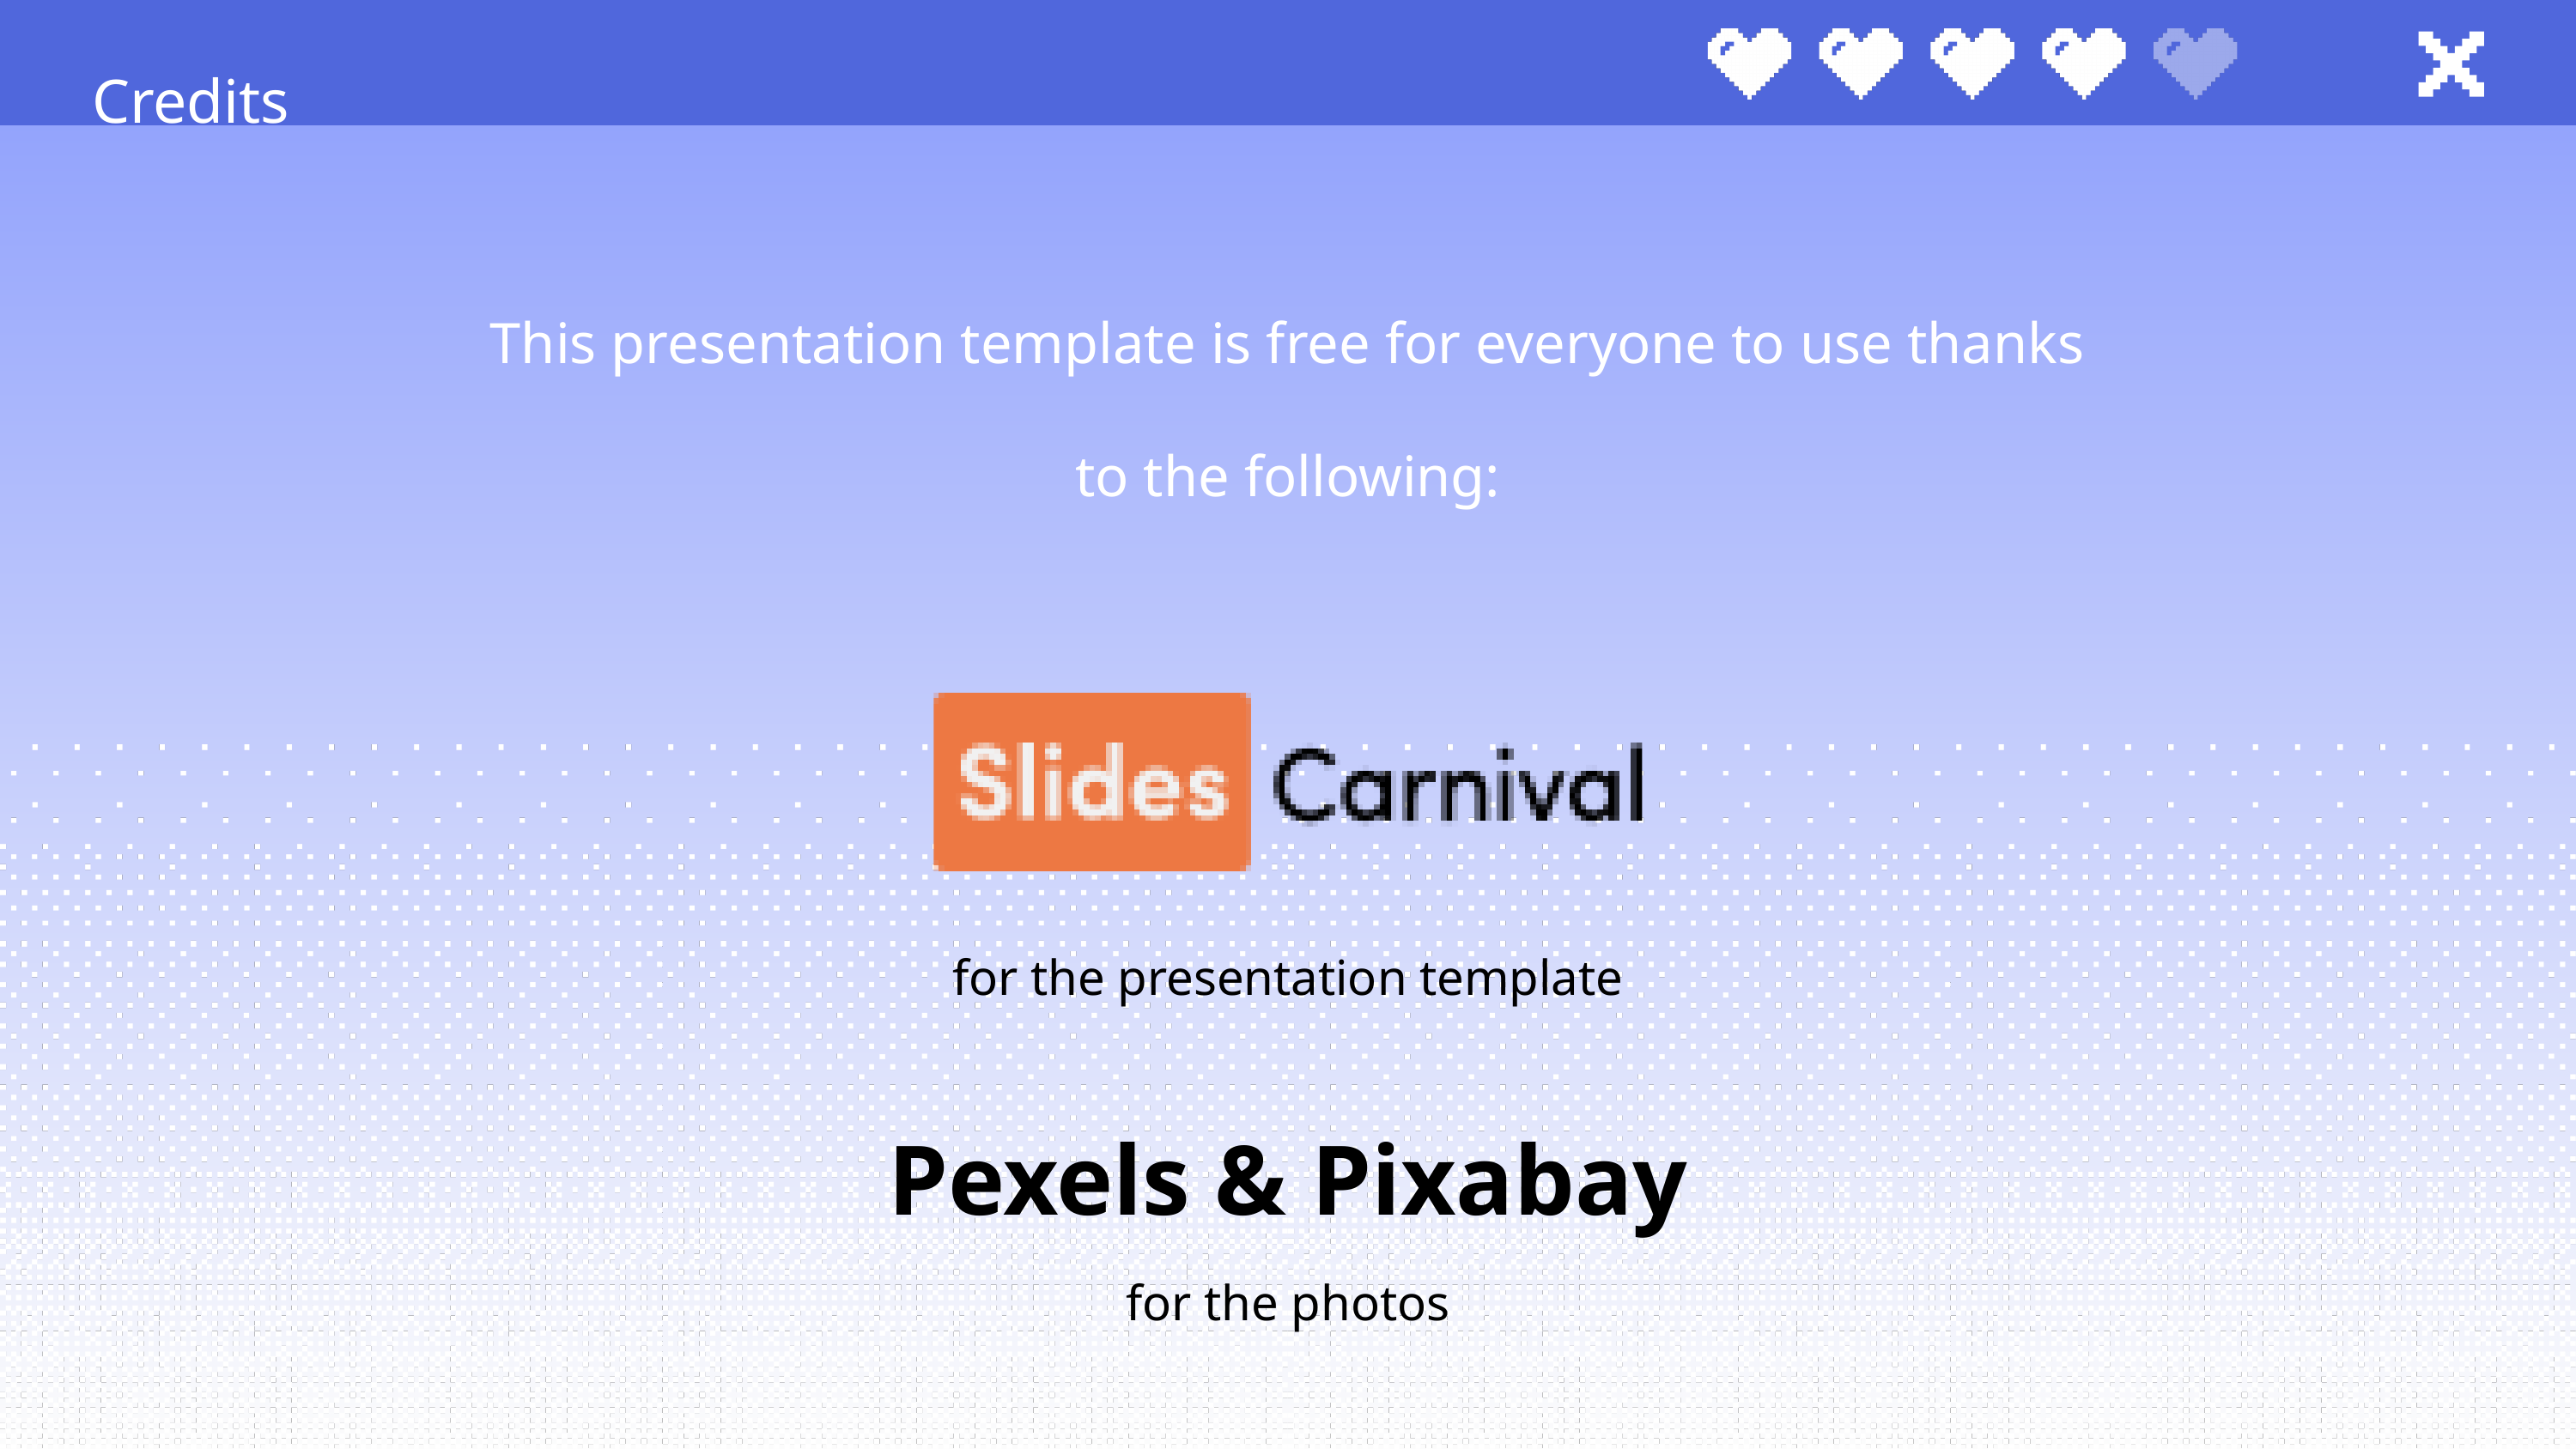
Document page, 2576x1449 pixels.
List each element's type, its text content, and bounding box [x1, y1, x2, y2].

text_box [933, 693, 1643, 741]
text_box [0, 743, 2576, 1449]
text_box This presentation template is free for everyone to use thanks to the following: [479, 240, 2096, 508]
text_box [0, 0, 2576, 126]
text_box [1707, 28, 2238, 100]
